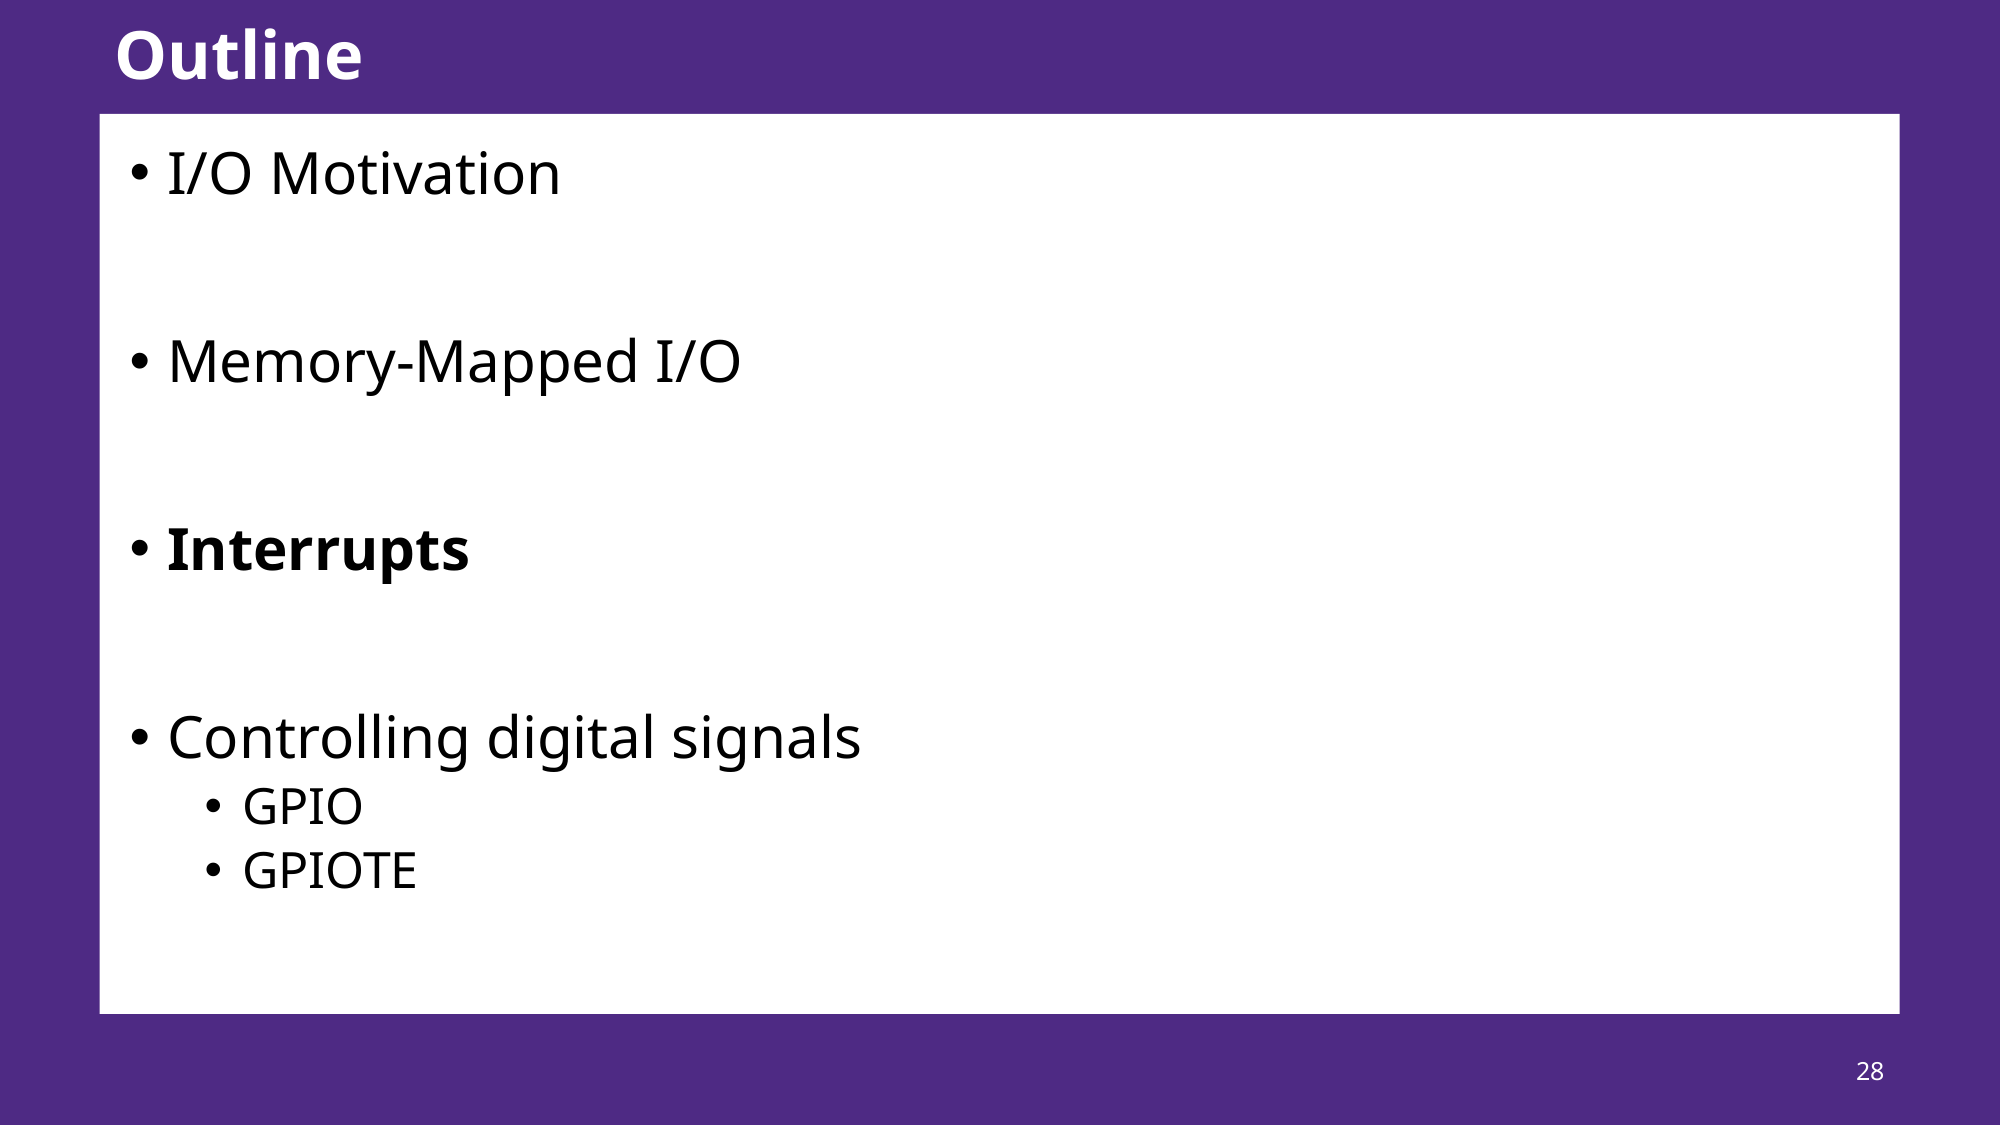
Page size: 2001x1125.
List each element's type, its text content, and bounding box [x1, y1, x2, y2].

title Outline [99, 1, 1900, 114]
slide_number 28 [1749, 1042, 1900, 1103]
list I/O Motivation Memory-Mapped I/O Interrupts Controlling digital signals GPIO GPIOTE [99, 114, 1900, 1014]
